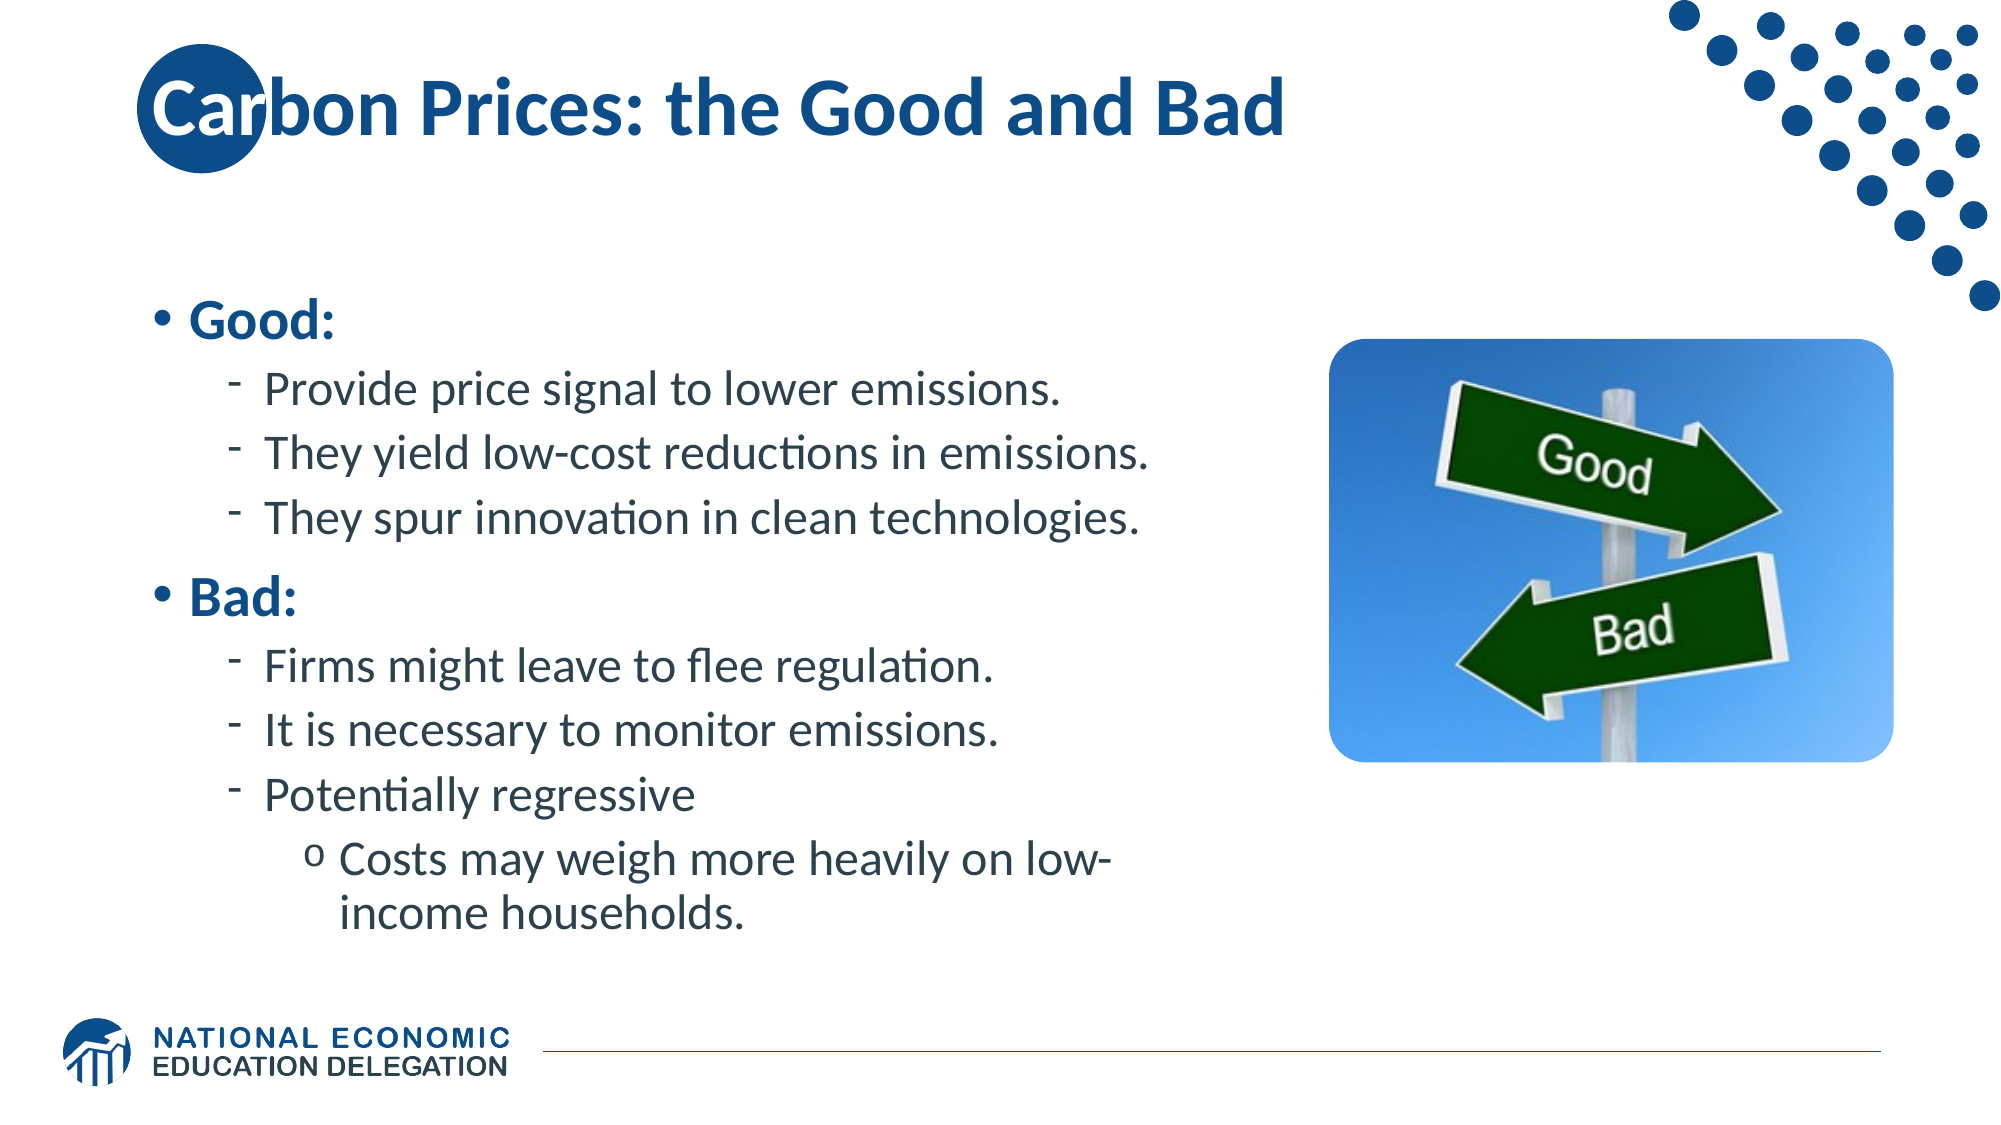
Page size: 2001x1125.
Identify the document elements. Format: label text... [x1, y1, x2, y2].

picture [1329, 338, 1894, 763]
list Good: Provide price signal to lower emissions. They yield low-cost reductions in emissions. They spur innovation in clean technologies. Bad: Firms might leave to flee regulation. It is necessary to monitor emissions. Potentially regressive Costs may weigh more heavily on low-income households. [137, 257, 1272, 972]
picture [55, 1013, 520, 1091]
title Carbon Prices: the Good and Bad [137, 0, 1863, 218]
